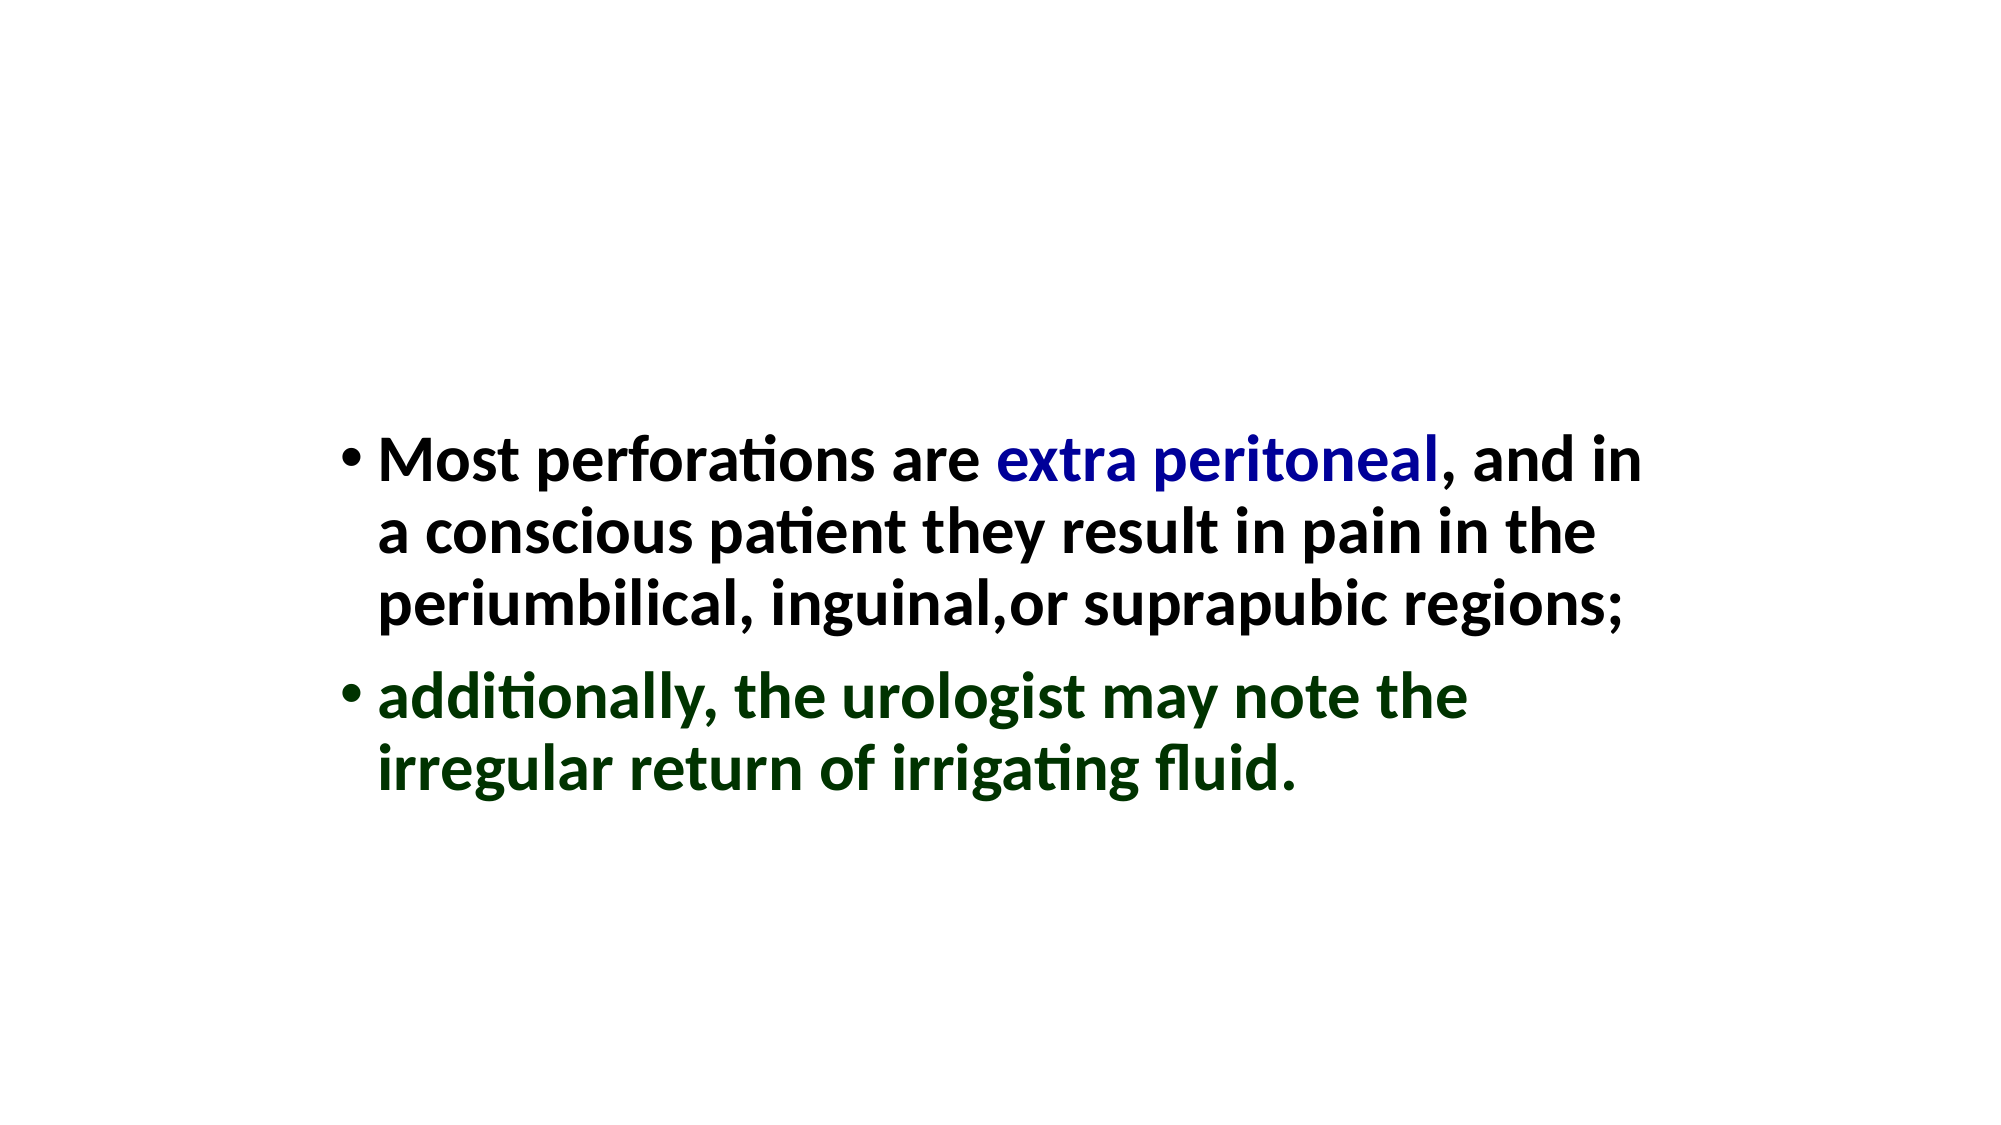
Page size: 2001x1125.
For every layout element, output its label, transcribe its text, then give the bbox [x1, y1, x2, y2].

list Most perforations are extra peritoneal, and in a conscious patient they result in pain in the periumbilical, inguinal,or suprapubic regions; additionally, the urologist may note the irregular return of irrigating fluid. [324, 37, 1675, 1075]
